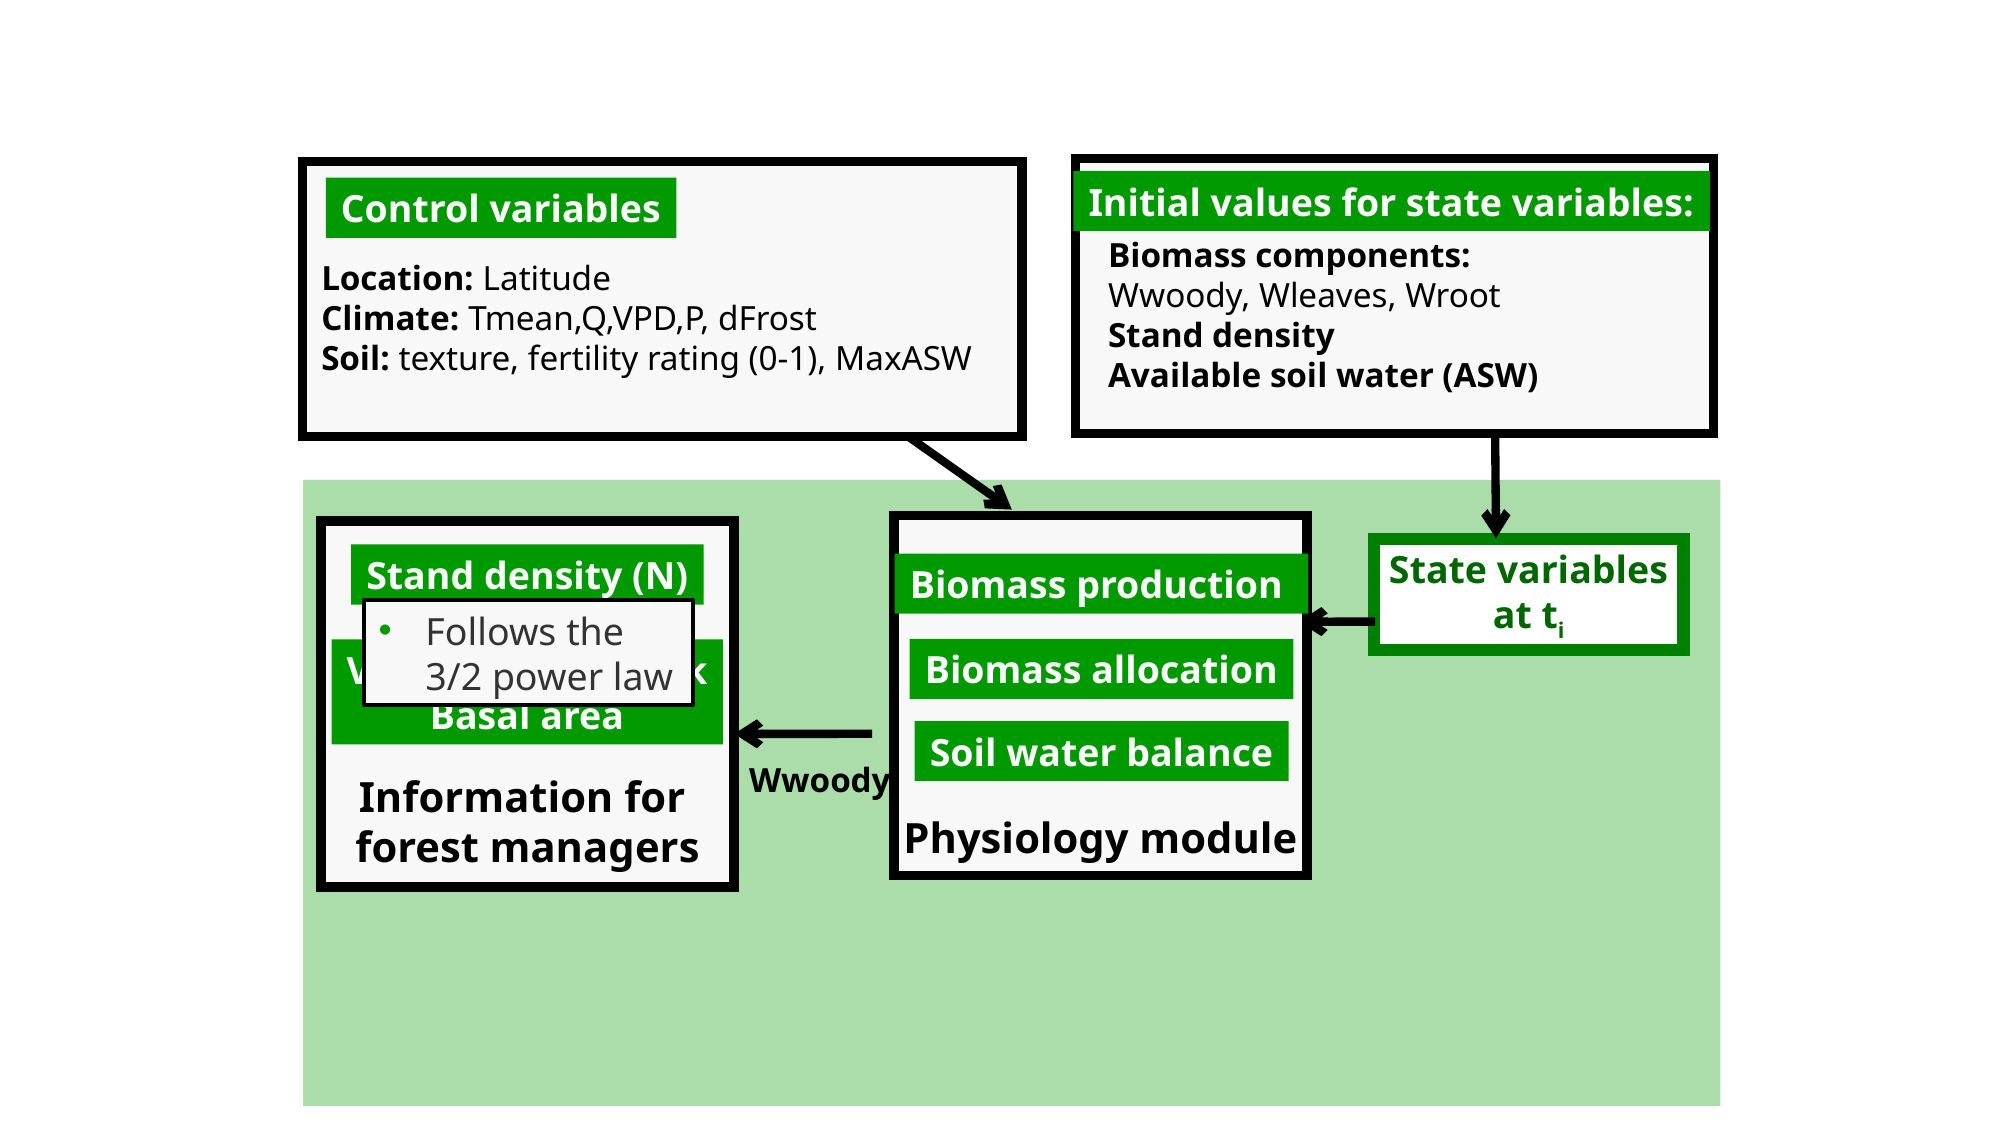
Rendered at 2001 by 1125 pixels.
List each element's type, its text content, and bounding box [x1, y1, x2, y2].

text_box [1488, 453, 1504, 539]
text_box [302, 161, 1023, 437]
text_box [303, 479, 1721, 1106]
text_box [1075, 158, 1714, 445]
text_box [290, 520, 764, 888]
text_box State variables at ti [1373, 538, 1684, 650]
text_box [733, 733, 924, 808]
text_box [921, 446, 1012, 510]
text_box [864, 515, 1337, 876]
